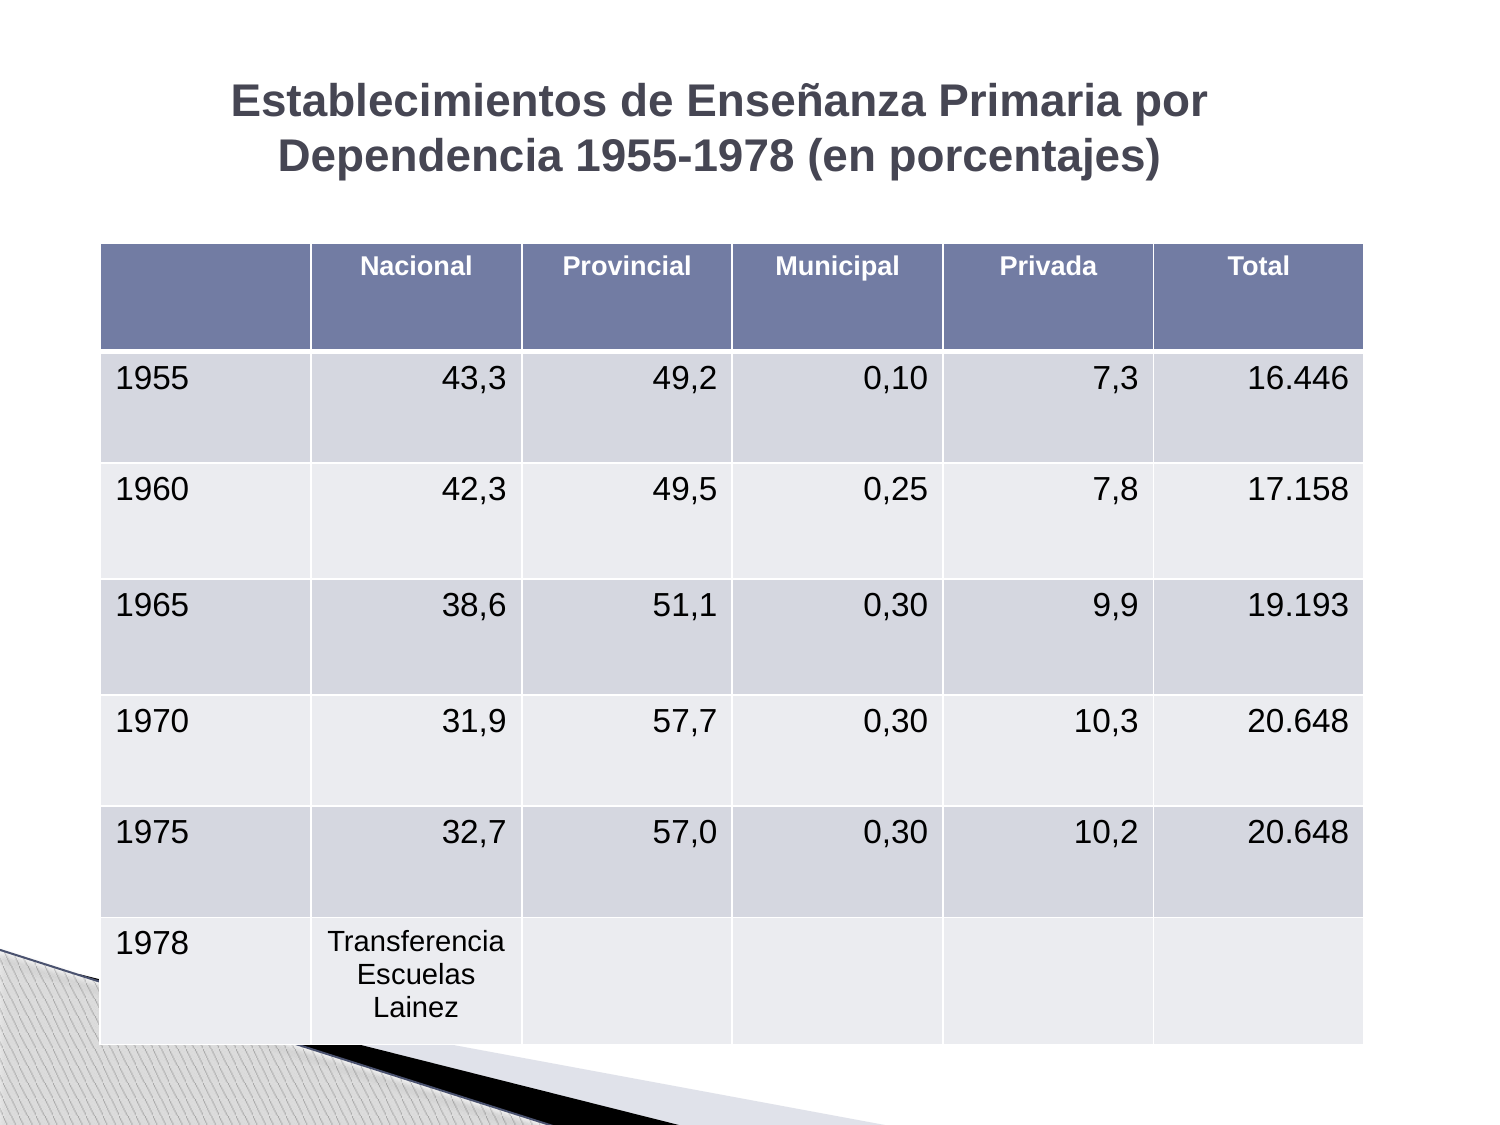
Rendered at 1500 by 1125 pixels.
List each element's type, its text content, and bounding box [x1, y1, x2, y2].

table_cell 7,3 [944, 354, 1153, 462]
table_cell 57,7 [523, 696, 731, 805]
table_header Nacional [312, 244, 521, 349]
table_cell 1965 [101, 580, 310, 694]
table_cell [944, 918, 1153, 1044]
title Establecimientos de Enseñanza Primaria por Dependencia 1955-1978 (en porcentajes) [75, 66, 1365, 185]
table_cell 0,30 [733, 807, 942, 917]
table_header Total [1154, 244, 1363, 349]
table_cell Transferencia Escuelas Lainez [312, 918, 521, 1044]
table_cell 1955 [101, 354, 310, 462]
table_cell 57,0 [523, 807, 731, 917]
table_cell 31,9 [312, 696, 521, 805]
table_cell 49,5 [523, 464, 731, 578]
table_cell 0,10 [733, 354, 942, 462]
table_cell 1970 [101, 696, 310, 805]
table_cell 16.446 [1154, 354, 1363, 462]
table_cell 51,1 [523, 580, 731, 694]
table_cell [523, 918, 731, 1044]
table_cell [733, 918, 942, 1044]
table_cell 0,30 [733, 696, 942, 805]
table_cell 17.158 [1154, 464, 1363, 578]
table_cell 9,9 [944, 580, 1153, 694]
table_cell 19.193 [1154, 580, 1363, 694]
table_cell 20.648 [1154, 696, 1363, 805]
table_cell 42,3 [312, 464, 521, 578]
table_header Municipal [733, 244, 942, 349]
table_header Provincial [523, 244, 731, 349]
table_cell 43,3 [312, 354, 521, 462]
table_cell 10,2 [944, 807, 1153, 917]
table_header [101, 244, 310, 349]
table_cell 1975 [101, 807, 310, 917]
table_cell 20.648 [1154, 807, 1363, 917]
table_cell 1978 [101, 918, 310, 1044]
table_cell 10,3 [944, 696, 1153, 805]
table_cell 0,30 [733, 580, 942, 694]
table_header Privada [944, 244, 1153, 349]
table_cell 49,2 [523, 354, 731, 462]
table_cell [1154, 918, 1363, 1044]
table_cell 1960 [101, 464, 310, 578]
table_cell 0,25 [733, 464, 942, 578]
table_cell 7,8 [944, 464, 1153, 578]
table_cell 32,7 [312, 807, 521, 917]
table_cell 38,6 [312, 580, 521, 694]
